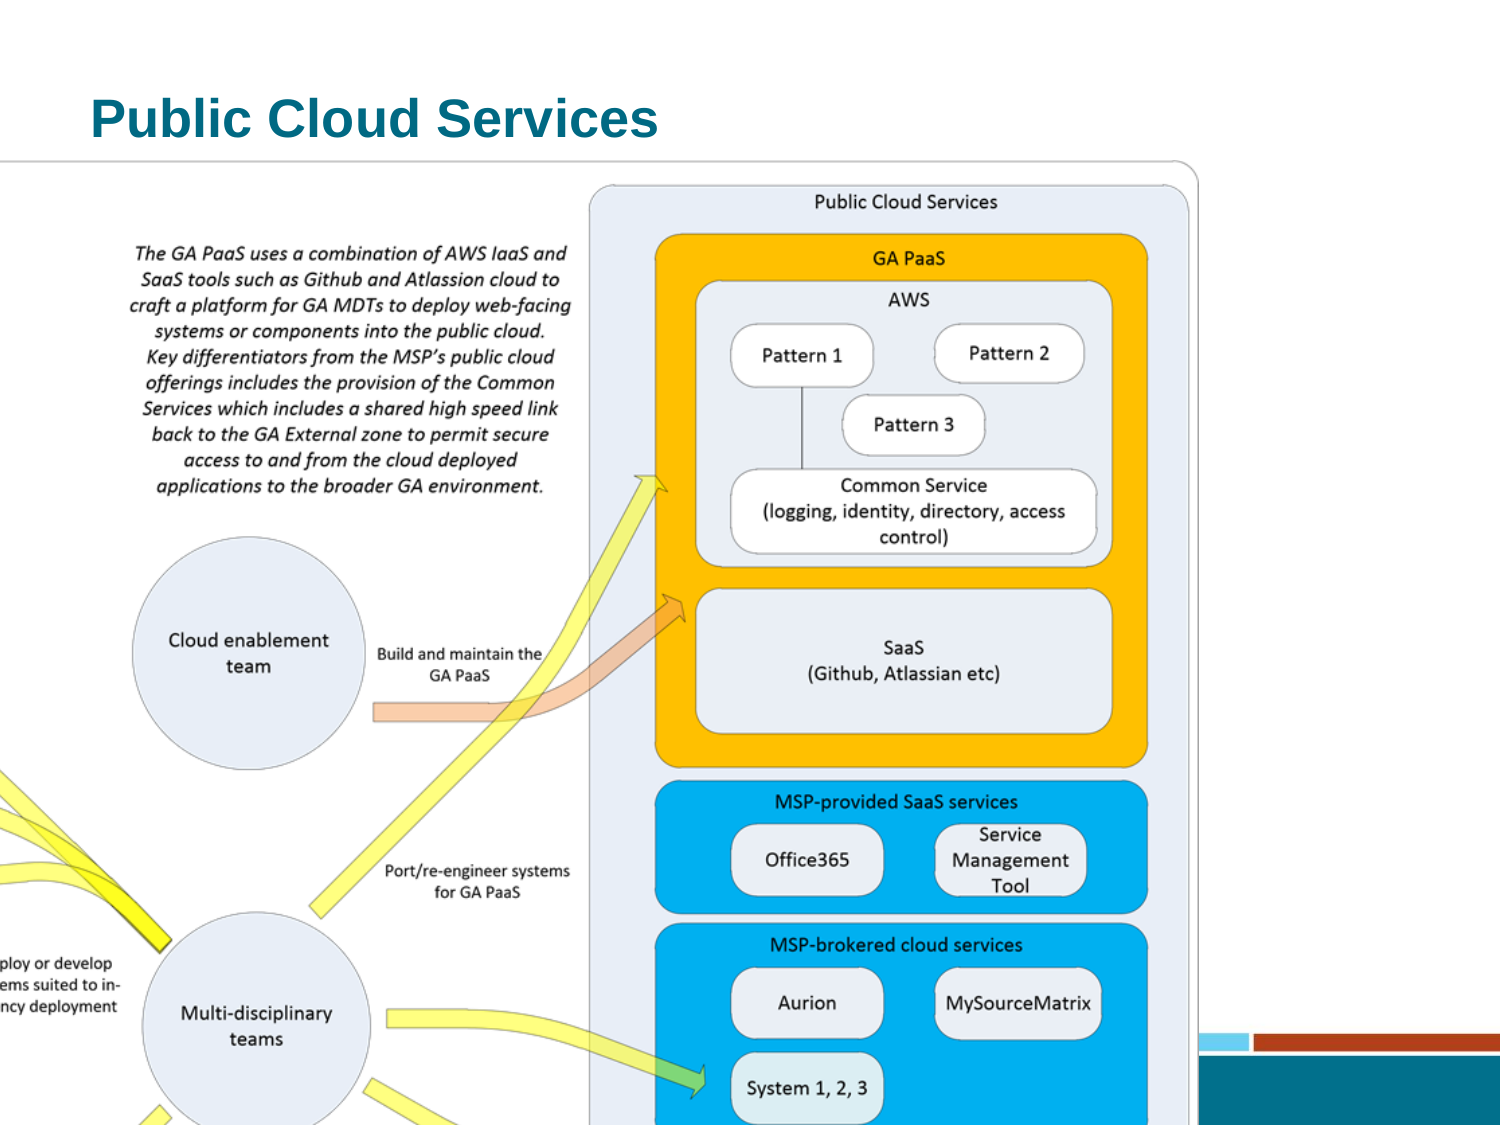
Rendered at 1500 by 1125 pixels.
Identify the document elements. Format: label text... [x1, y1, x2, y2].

title Public Cloud Services [75, 68, 1425, 149]
picture [0, 0, 1500, 1125]
picture [731, 967, 884, 1039]
picture [935, 967, 1102, 1040]
picture [731, 1052, 884, 1125]
